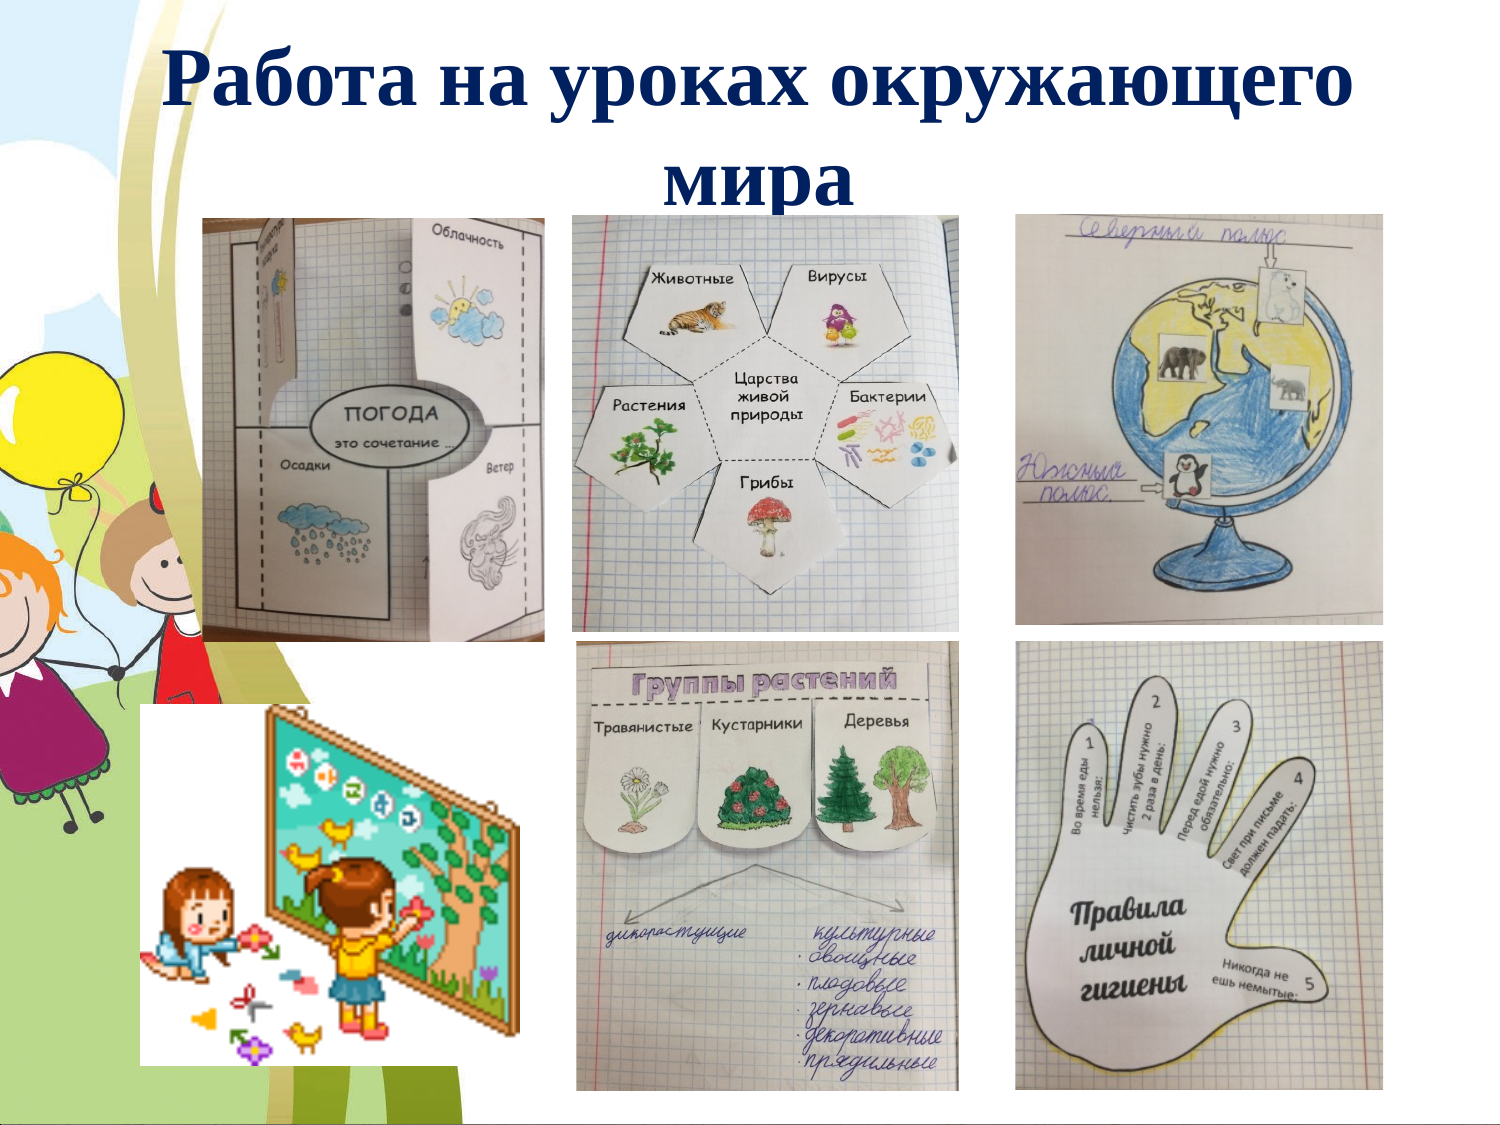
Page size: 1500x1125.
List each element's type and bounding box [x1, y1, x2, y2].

picture [0, 0, 1500, 1125]
list [1015, 641, 1384, 1091]
